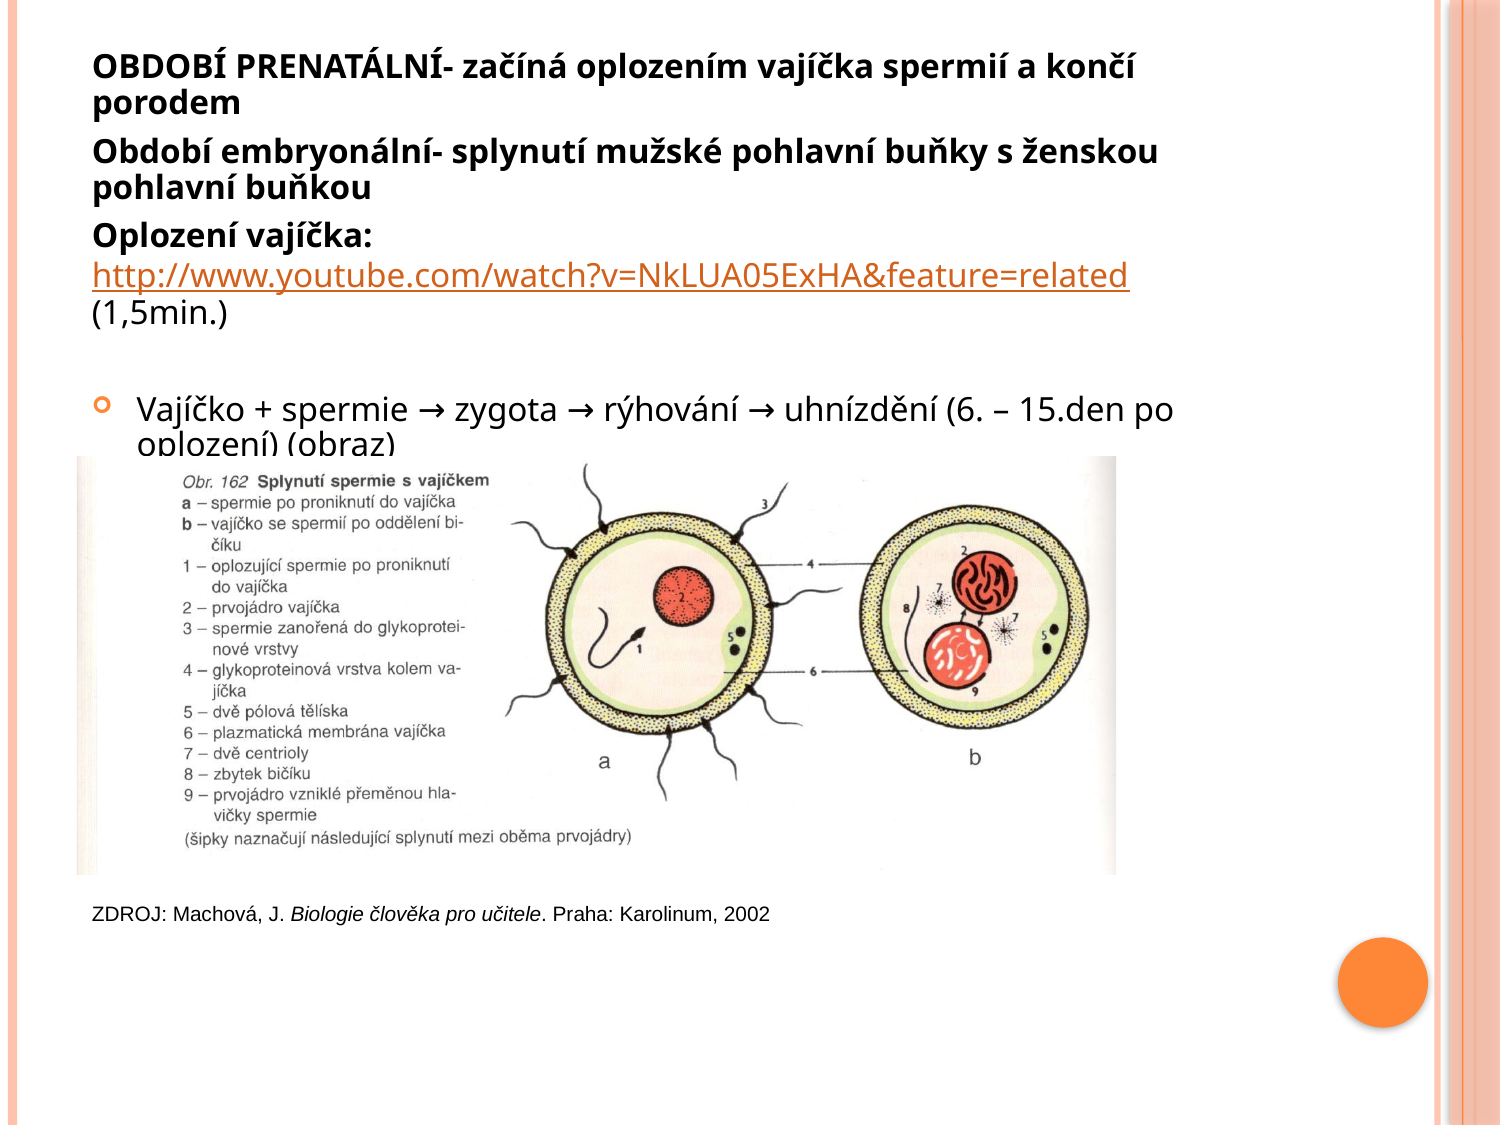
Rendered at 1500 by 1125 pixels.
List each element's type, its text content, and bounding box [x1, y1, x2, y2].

list OBDOBÍ PRENATÁLNÍ- začíná oplozením vajíčka spermií a končí porodem Období embryonální- splynutí mužské pohlavní buňky s ženskou pohlavní buňkou Oplození vajíčka: http://www.youtube.com/watch?v=NkLUA05ExHA&feature=related (1,5min.) Vajíčko + spermie → zygota → rýhování → uhnízdění (6. – 15.den po oplození) (obraz) Zárodek (embryo) – 2. týden – 9. týden [76, 42, 1302, 1125]
text_box ZDROJ: Machová, J. Biologie člověka pro učitele. Praha: Karolinum, 2002 [77, 893, 786, 933]
picture [76, 455, 1117, 875]
